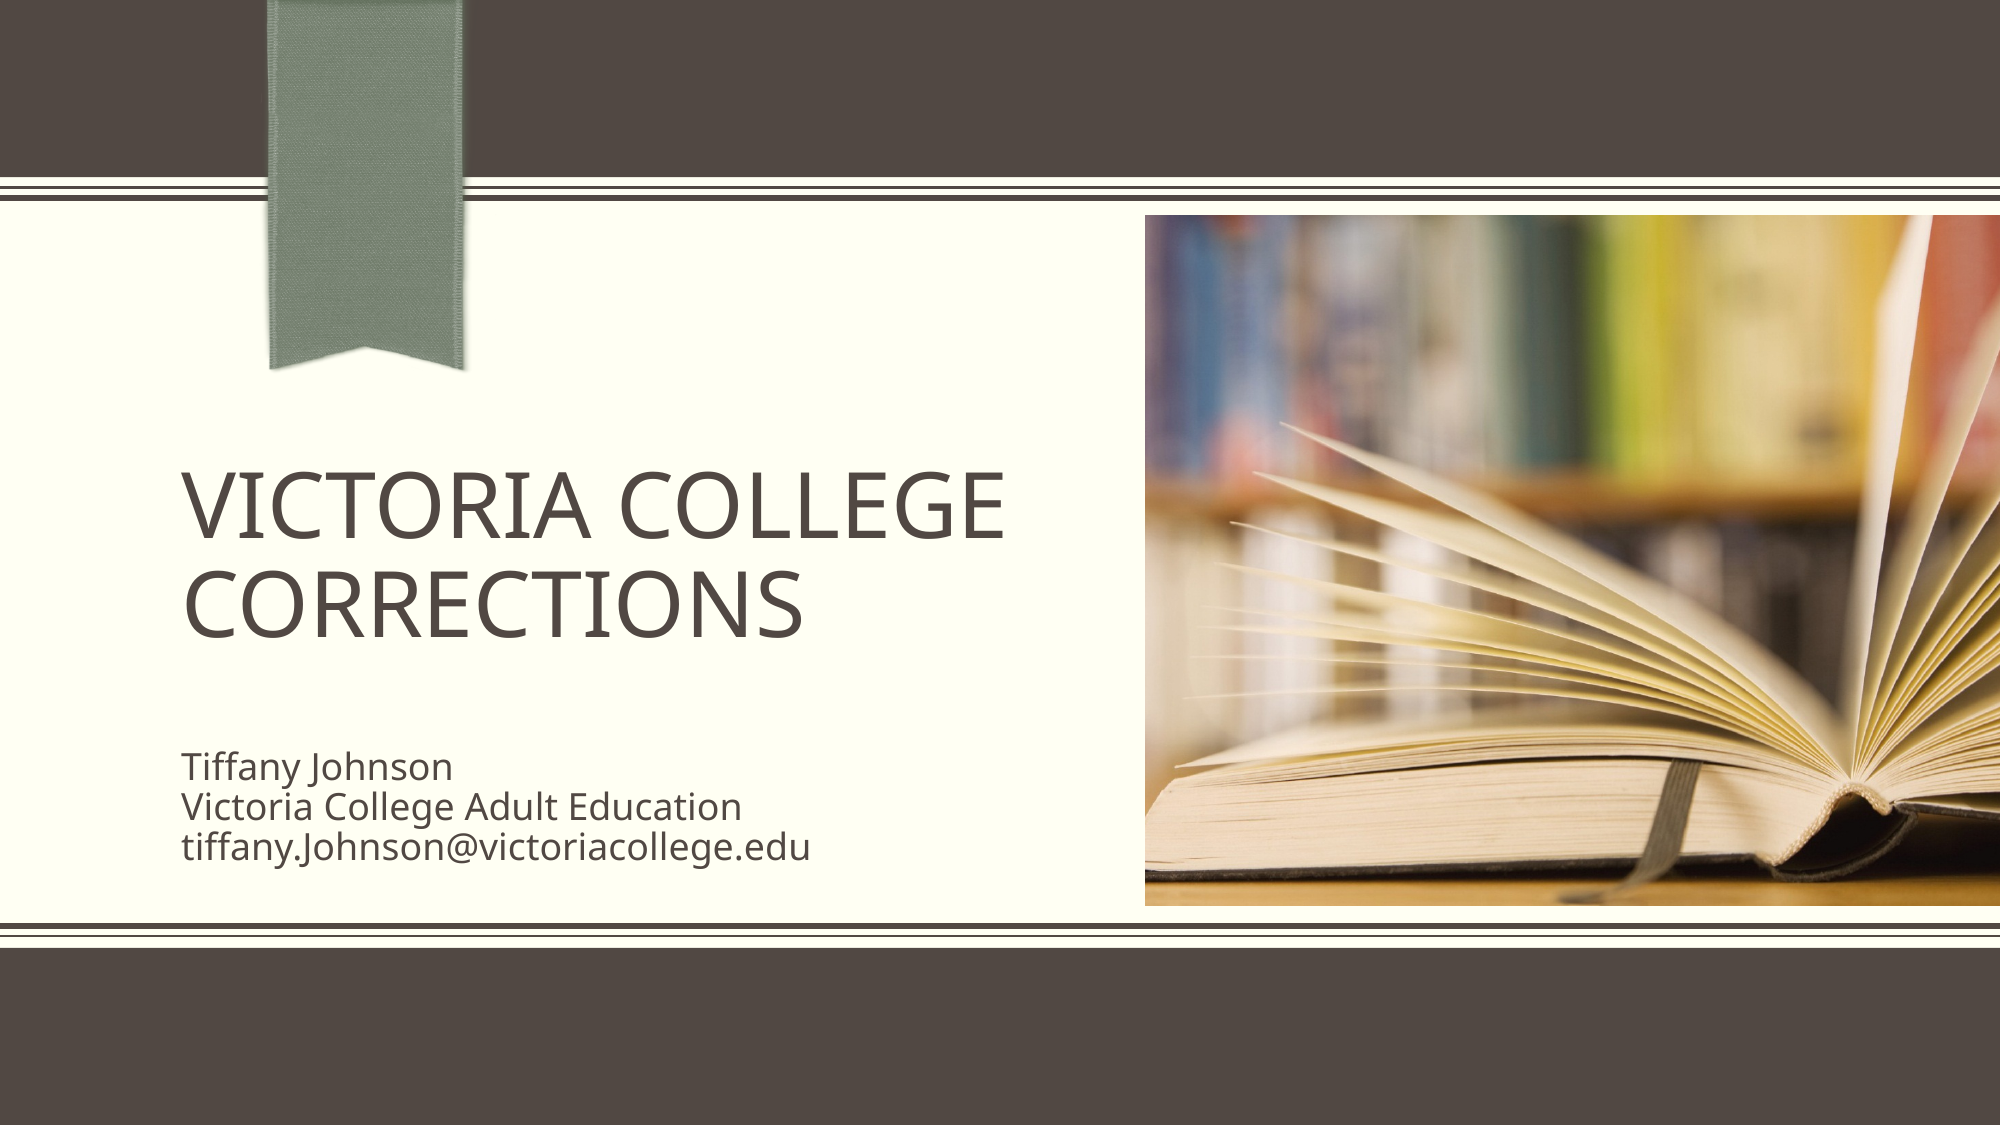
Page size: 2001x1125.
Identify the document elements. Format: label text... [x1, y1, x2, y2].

subtitle Tiffany Johnson Victoria College Adult Education tiffany.Johnson@victoriacollege.edu [181, 741, 1122, 897]
picture [1145, 214, 2000, 906]
title VICTORIA COLLEGE CORRECTIONS [181, 376, 1122, 741]
